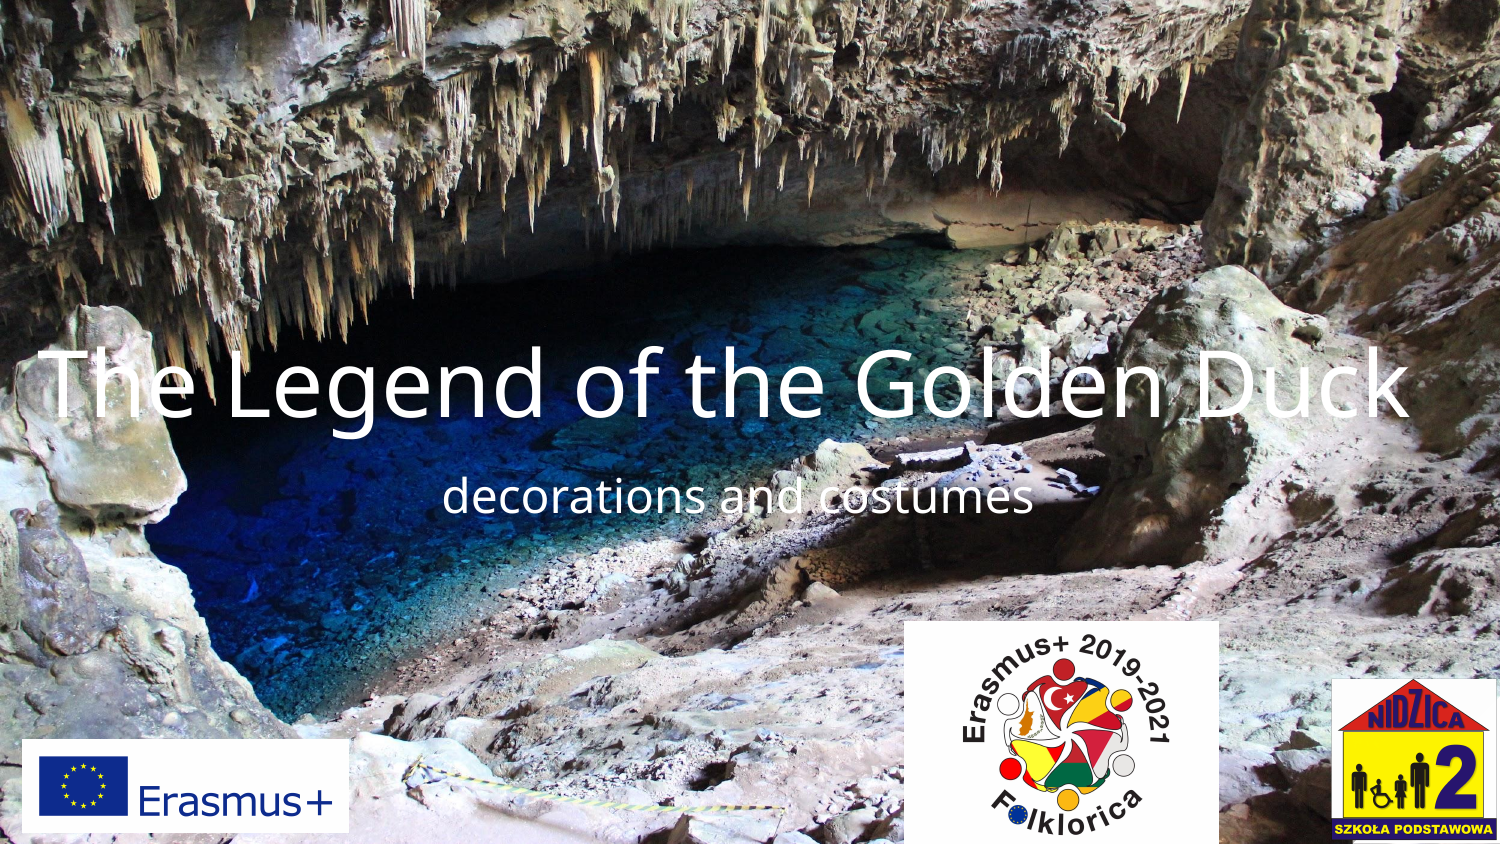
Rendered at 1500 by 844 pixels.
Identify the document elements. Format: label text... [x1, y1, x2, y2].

picture [0, 0, 1500, 844]
subtitle decorations and costumes [64, 457, 1413, 529]
title The Legend of the Golden Duck [22, 298, 1470, 452]
